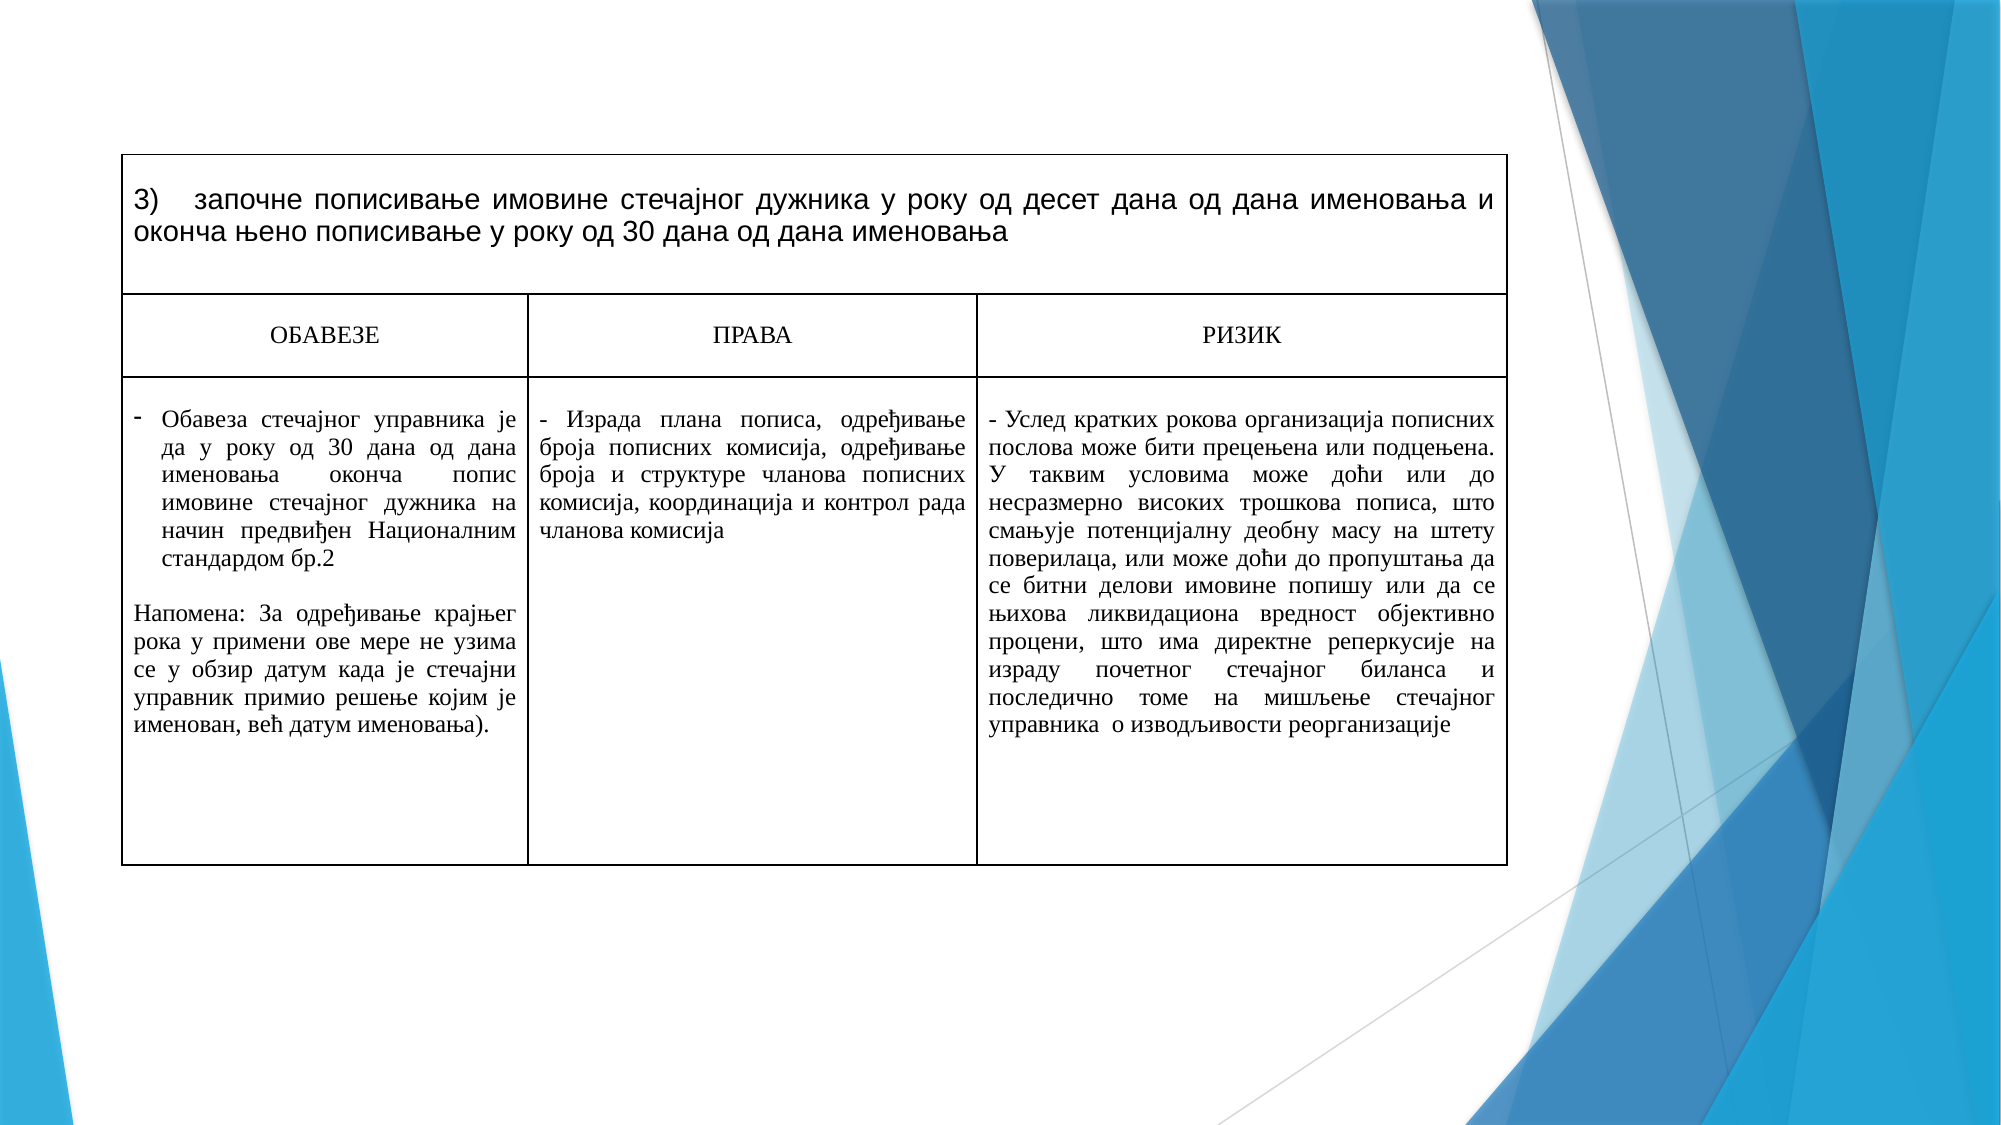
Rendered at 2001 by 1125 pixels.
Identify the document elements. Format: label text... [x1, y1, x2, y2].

table_cell - Израда плана пописа, одређивање броја пописних комисија, одређивање броја и структуре чланова пописних комисија, координација и контрол рада чланова комисија [529, 378, 976, 864]
table_cell ПРАВА [529, 295, 976, 376]
table_header 3) започне пописивање имовине стечајног дужника у року од десет дана од дана именовања и оконча њено пописивање у року од 30 дана од дана именовања [123, 155, 1506, 293]
table_cell - Услед кратких рокова организација пописних послова може бити прецењена или подцењена. У таквим условима може доћи или до несразмерно високих трошкова пописа, што смањује потенцијалну деобну масу на штету поверилаца, или може доћи до пропуштања да се битни делови имовине попишу или да се њихова ликвидациона вредност објективно процени, што има директне реперкусије на израду почетног стечајног биланса и последично томе на мишљење стечајног управника о изводљивости реорганизације [978, 378, 1506, 864]
table_cell Обавеза стечајног управника је да у року од 30 дана од дана именовања оконча попис имовине стечајног дужника на начин предвиђен Националним стандардом бр.2 Напомена: За одређивање крајњег рока у примени ове мере не узима се у обзир датум када је стечајни управник примио решење којим је именован, већ датум именовања). [123, 378, 527, 864]
table_cell ОБАВЕЗЕ [123, 295, 527, 376]
table_cell РИЗИК [978, 295, 1506, 376]
